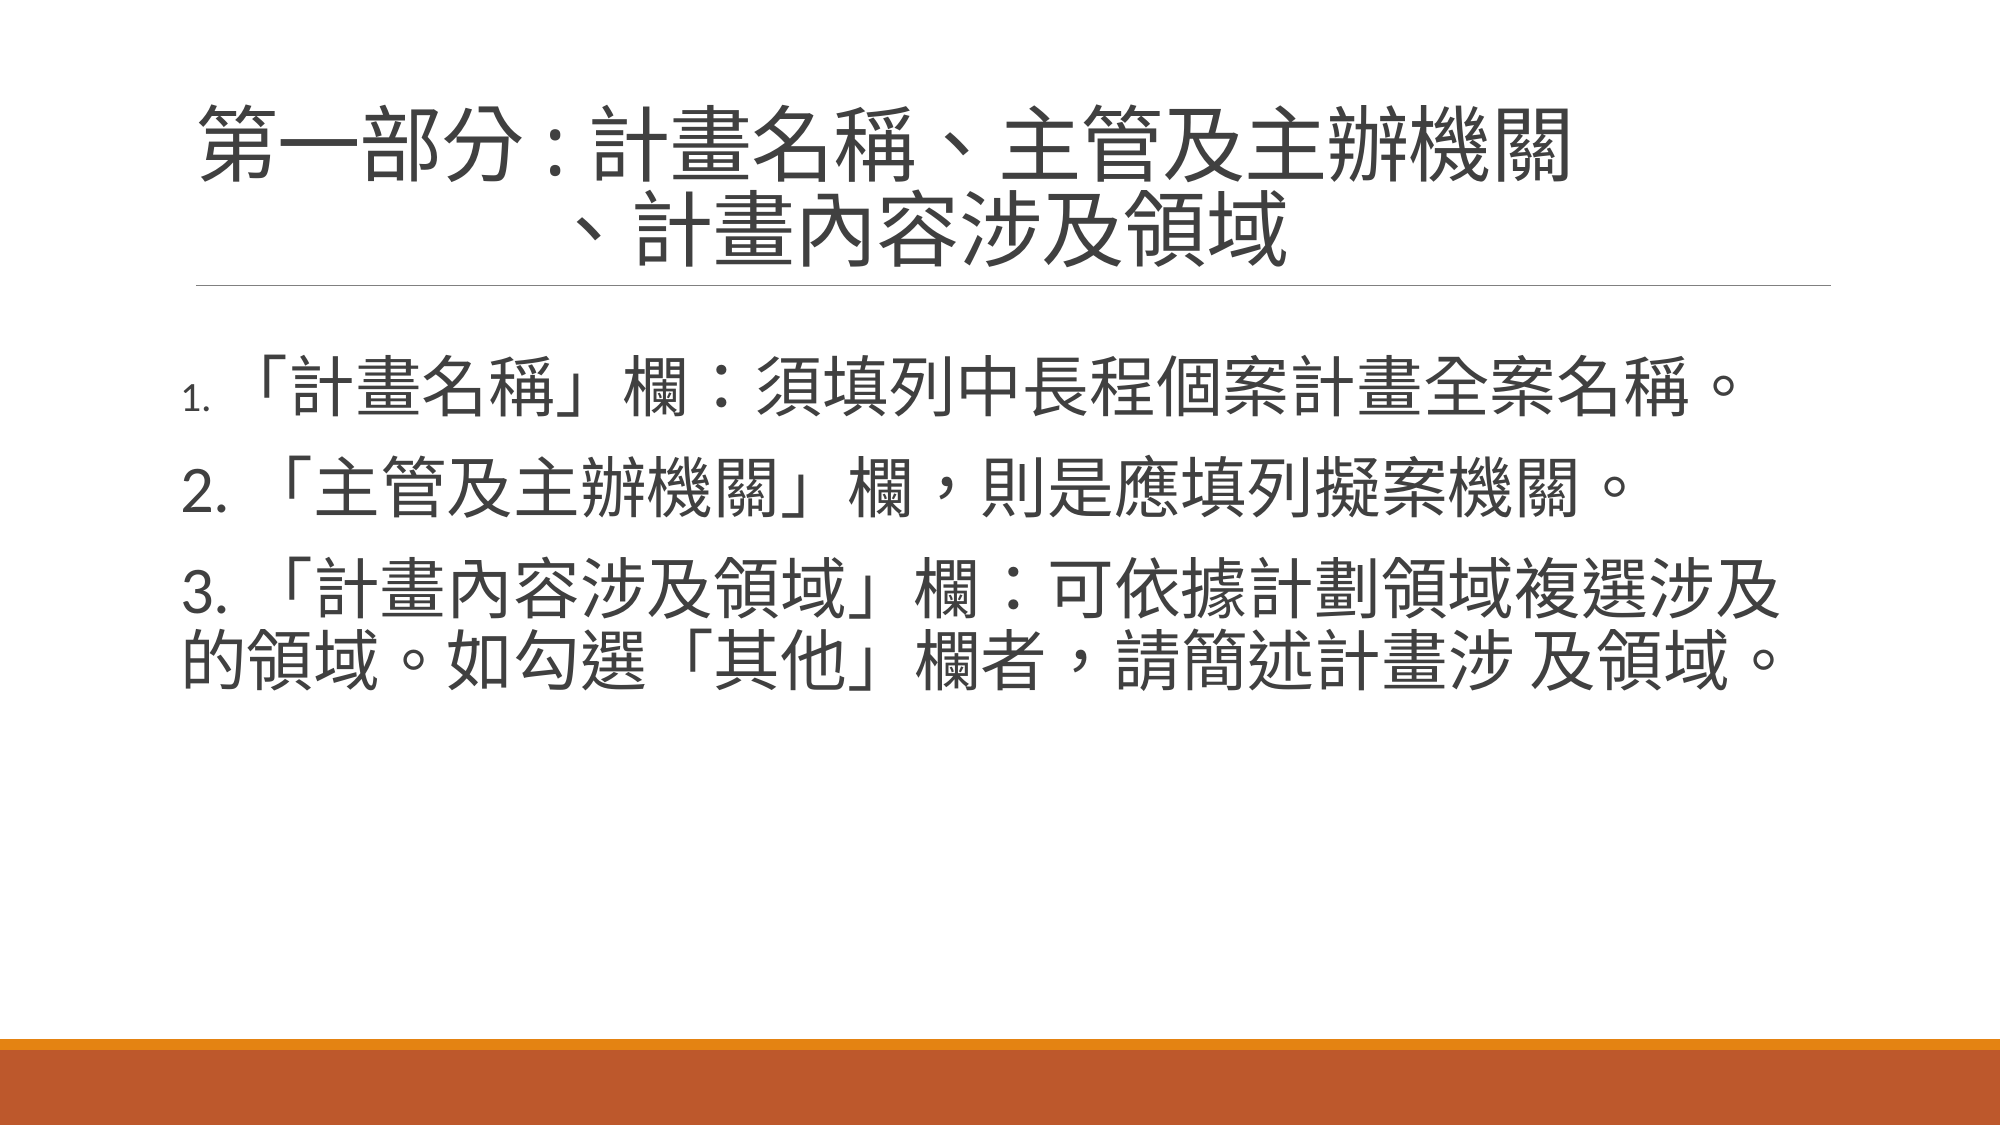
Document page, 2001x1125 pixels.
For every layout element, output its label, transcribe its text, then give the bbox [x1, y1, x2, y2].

list 1.「計畫名稱」欄：須填列中長程個案計畫全案名稱。 2.「主管及主辦機關」欄，則是應填列擬案機關。 3.「計畫內容涉及領域」欄：可依據計劃領域複選涉及的領域。如勾選「其他」欄者，請簡述計畫涉 及領域。 [180, 346, 1830, 963]
title 第一部分:計畫名稱、主管及主辦機關 、計畫內容涉及領域 [180, 47, 1830, 285]
